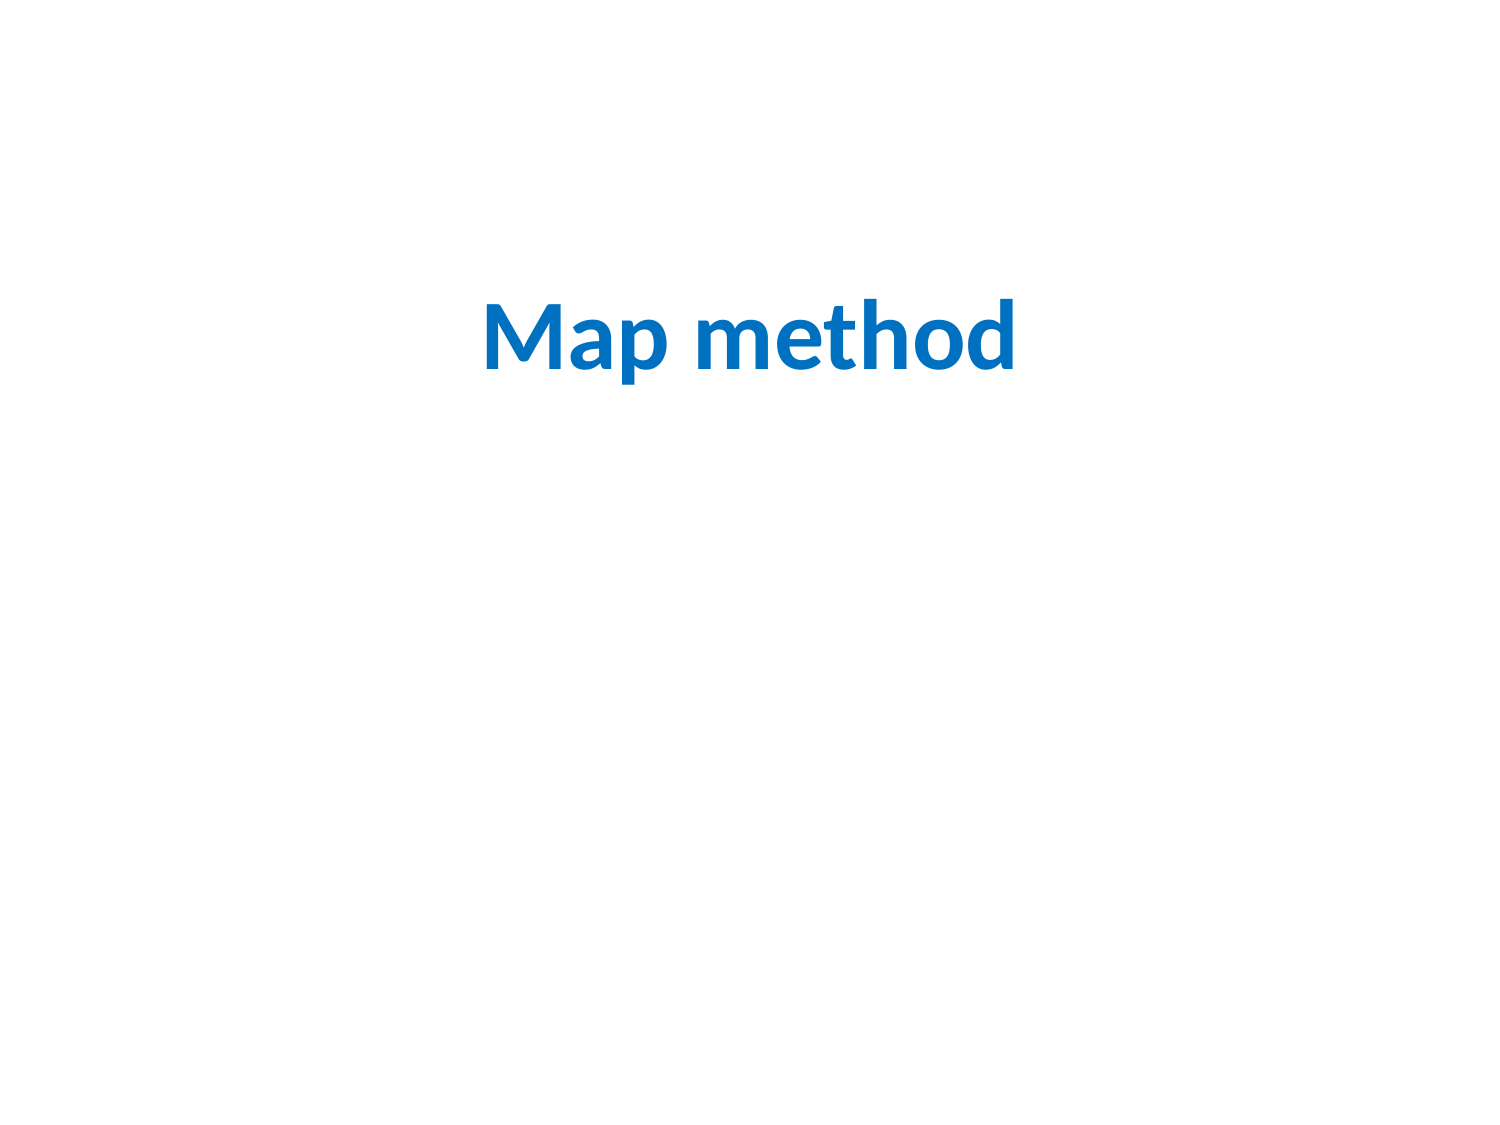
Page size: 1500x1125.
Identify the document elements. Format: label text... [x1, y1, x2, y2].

list Map method [75, 262, 1425, 1005]
